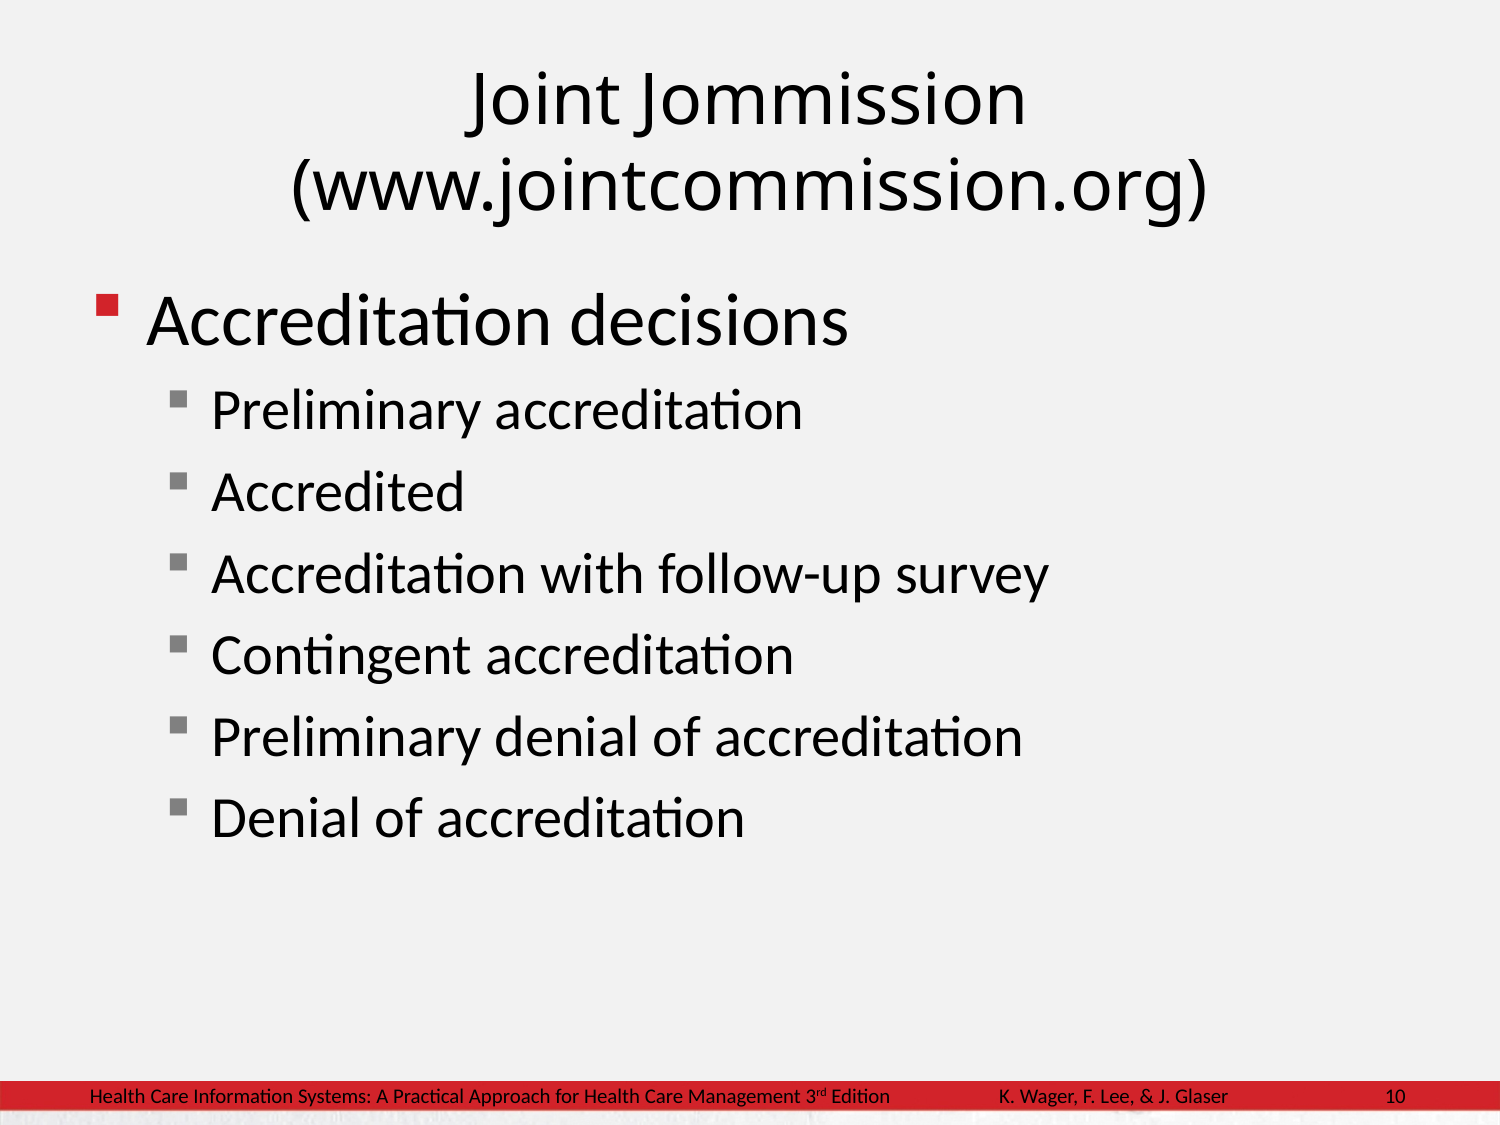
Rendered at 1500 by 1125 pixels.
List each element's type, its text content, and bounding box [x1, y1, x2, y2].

picture [0, 1081, 1500, 1125]
title Joint Jommission (www.jointcommission.org) [75, 45, 1425, 233]
list Accreditation decisions Preliminary accreditation Accredited Accreditation with follow-up survey Contingent accreditation Preliminary denial of accreditation Denial of accreditation [75, 262, 1425, 1005]
